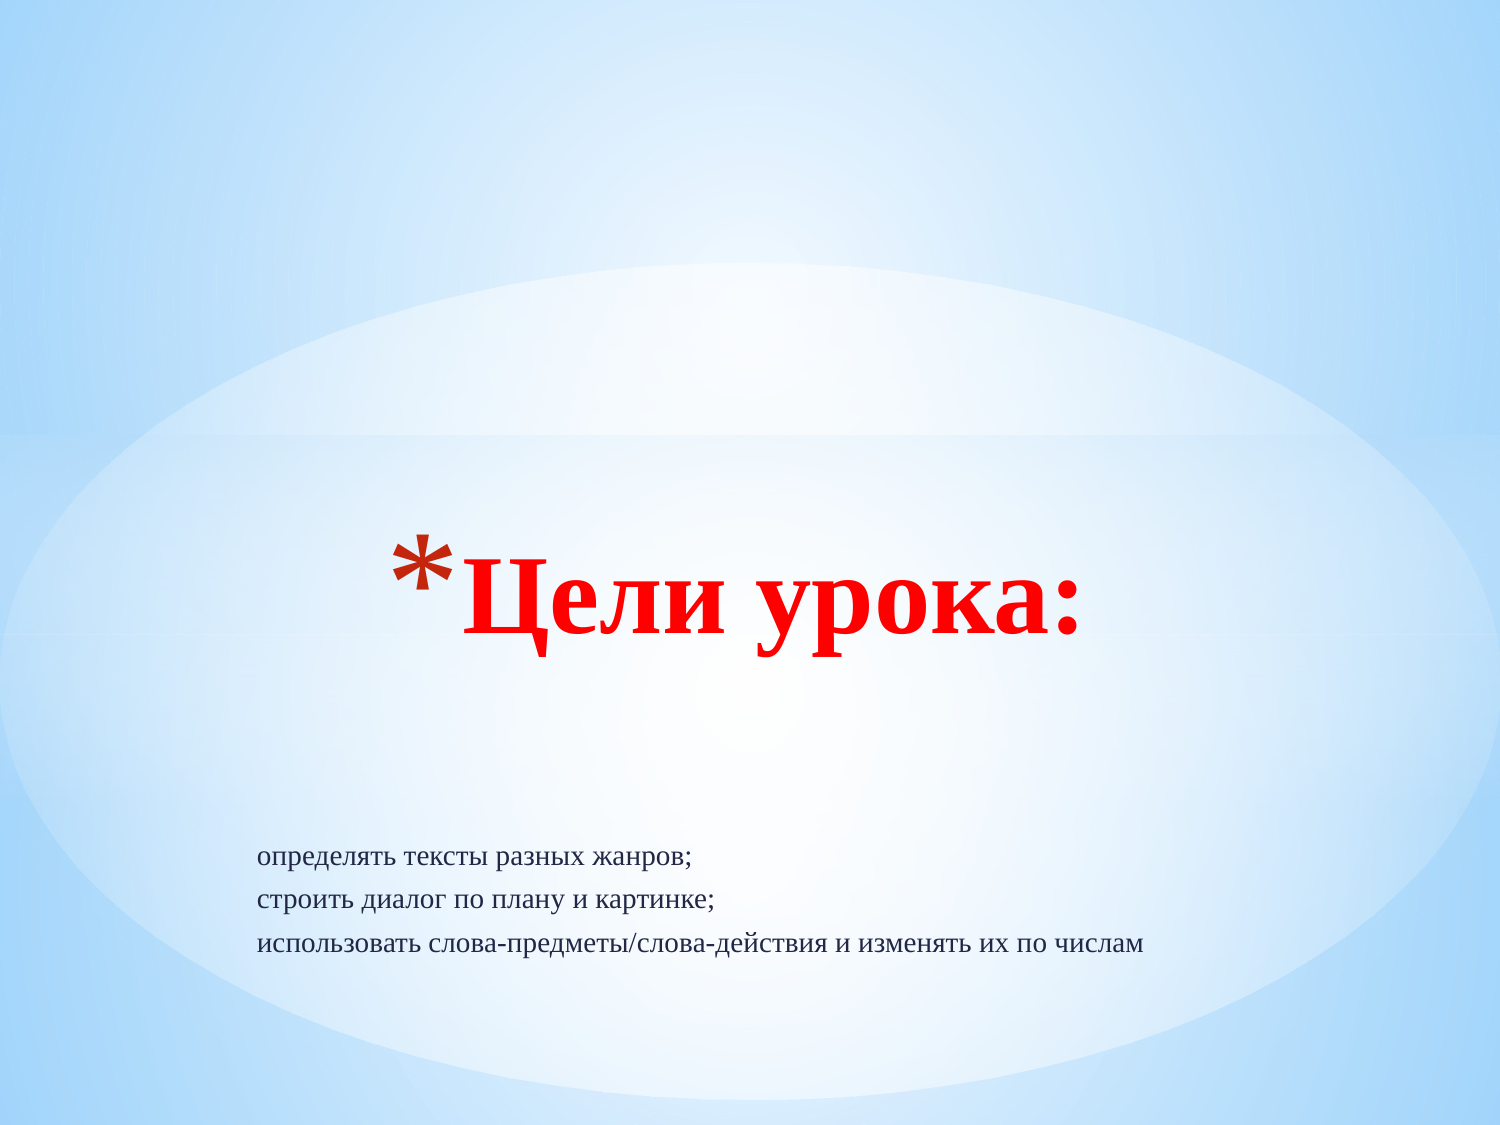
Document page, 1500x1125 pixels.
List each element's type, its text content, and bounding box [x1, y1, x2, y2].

title Цели урока: [134, 513, 1312, 808]
subtitle определять тексты разных жанров; строить диалог по плану и картинке; использовать слова-предметы/слова-действия и изменять их по числам [241, 828, 1167, 974]
